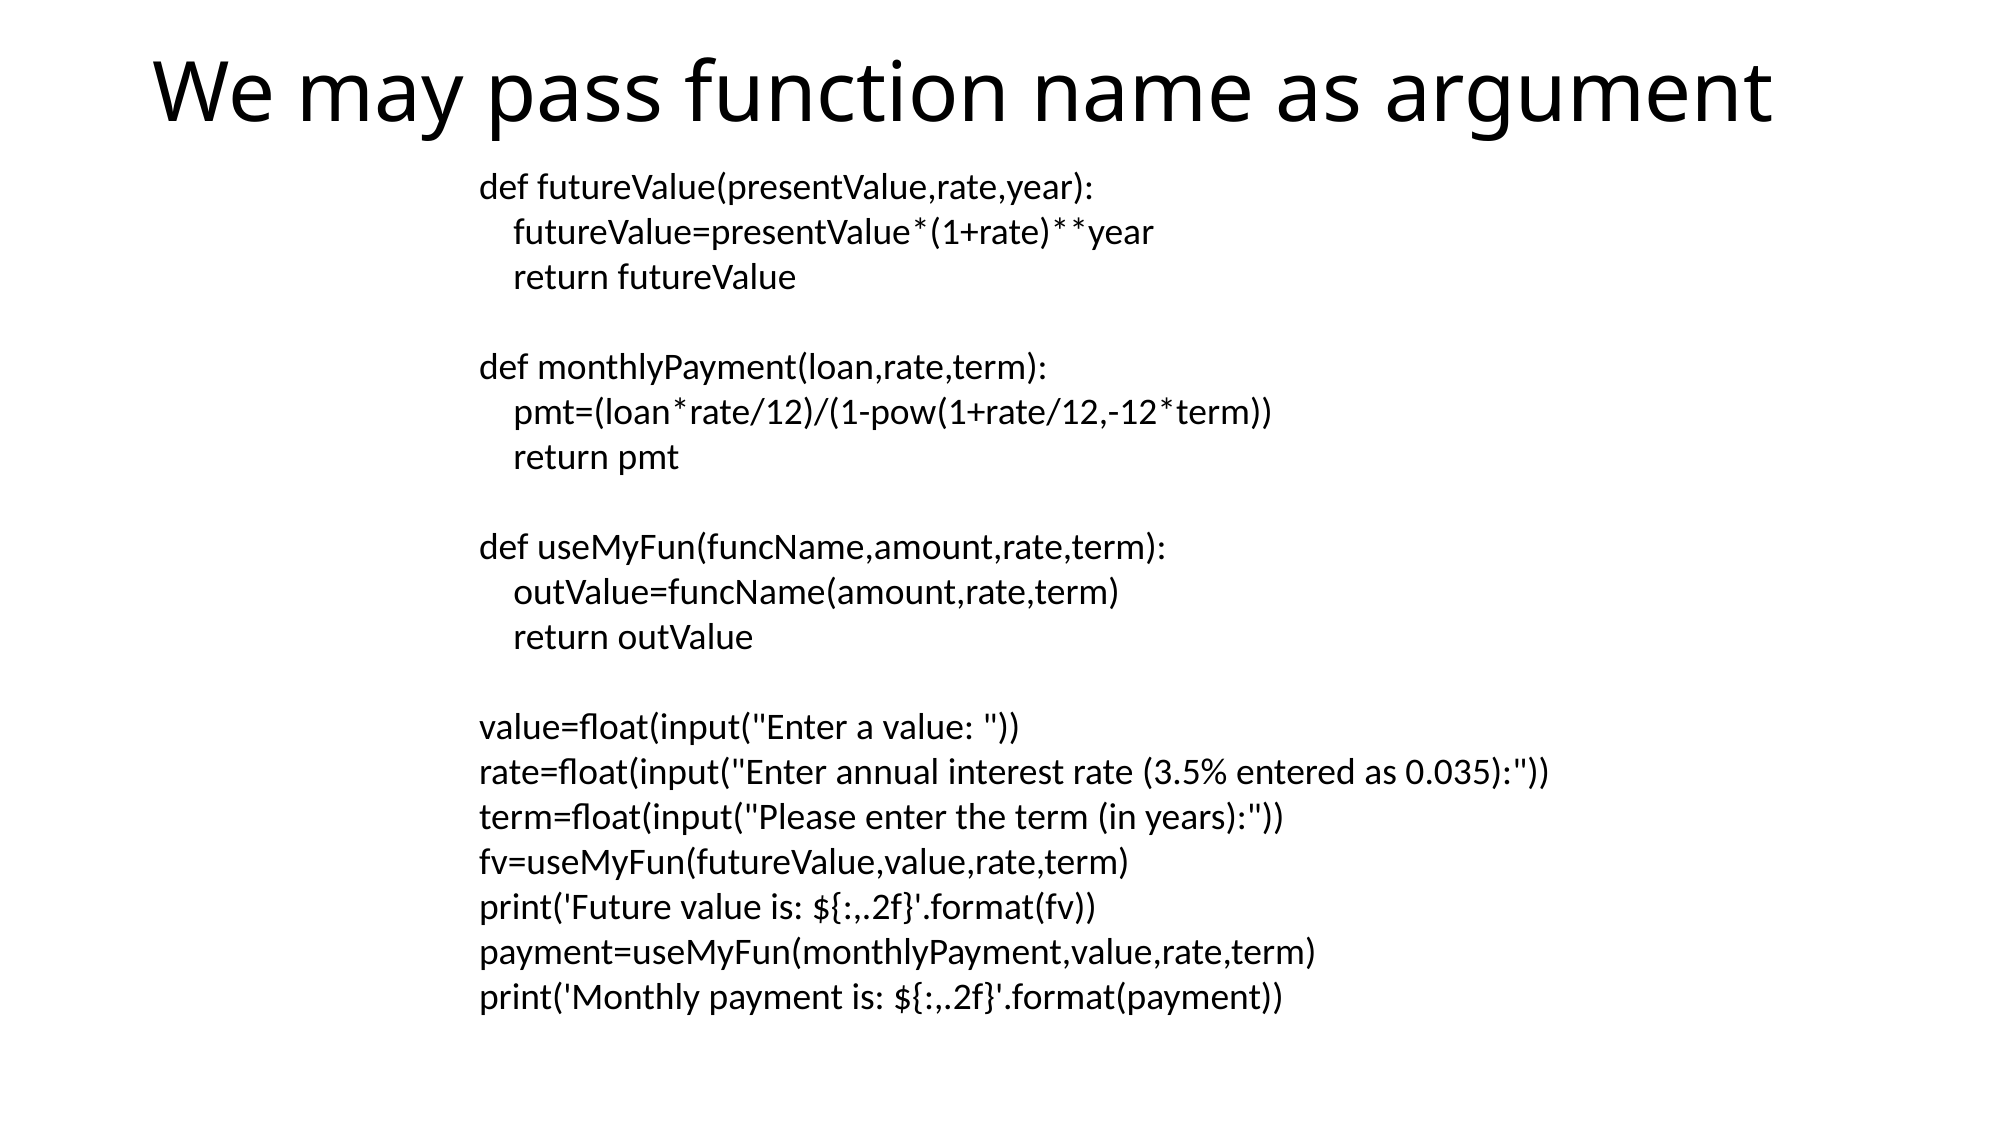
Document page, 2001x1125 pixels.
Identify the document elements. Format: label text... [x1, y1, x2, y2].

title We may pass function name as argument [137, 35, 1858, 155]
text_box def futureValue(presentValue,rate,year): futureValue=presentValue*(1+rate)**year return futureValue def monthlyPayment(loan,rate,term): pmt=(loan*rate/12)/(1-pow(1+rate/12,-12*term)) return pmt def useMyFun(funcName,amount,rate,term): outValue=funcName(amount,rate,term) return outValue value=float(input("Enter a value: ")) rate=float(input("Enter annual interest rate (3.5% entered as 0.035):")) term=float(input("Please enter the term (in years):")) fv=useMyFun(futureValue,value,rate,term) print('Future value is: ${:,.2f}'.format(fv)) payment=useMyFun(monthlyPayment,value,rate,term) print('Monthly payment is: ${:,.2f}'.format(payment)) [464, 154, 1632, 1069]
